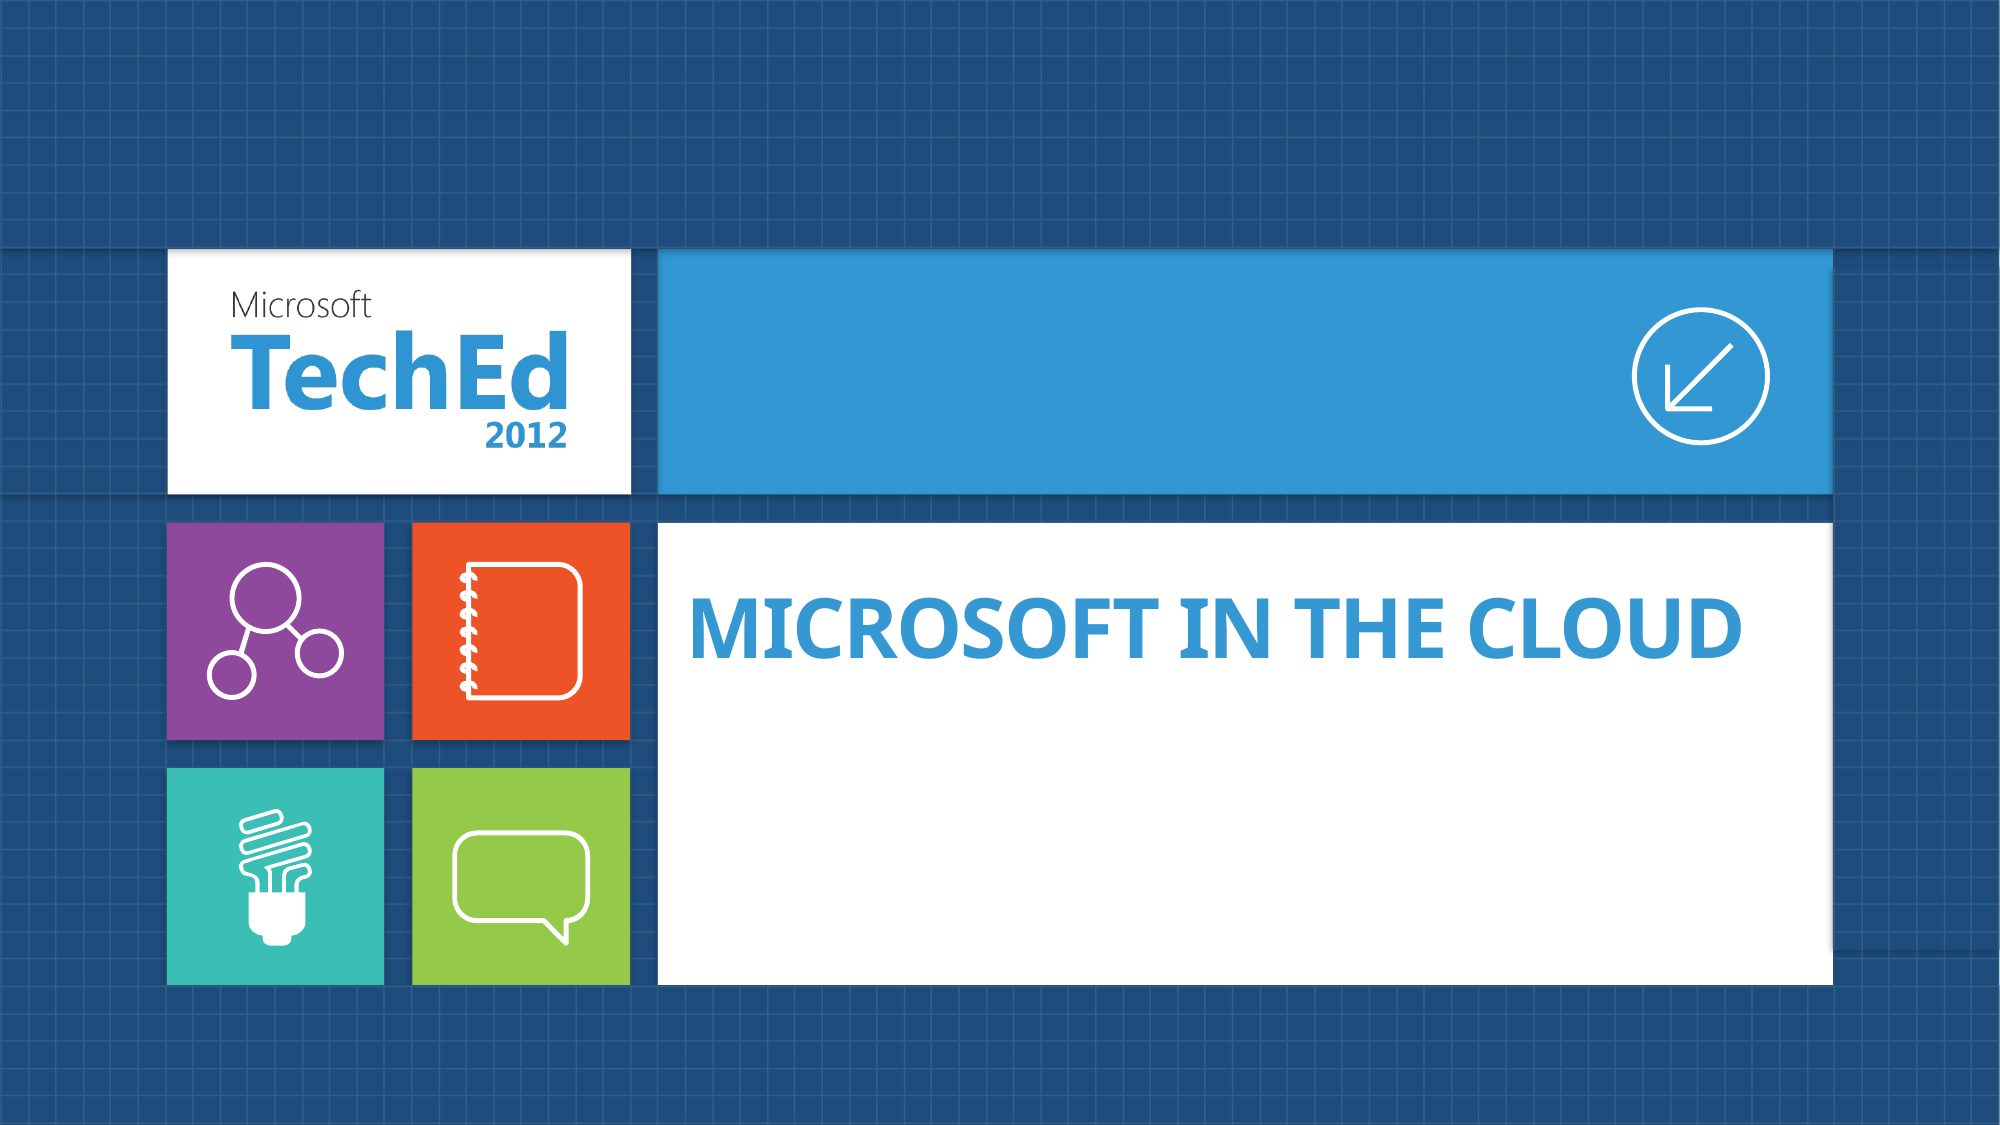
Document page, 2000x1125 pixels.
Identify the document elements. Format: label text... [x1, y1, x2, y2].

title MICROSOFT IN THE CLOUD [685, 530, 1788, 733]
picture [0, 0, 2000, 1125]
